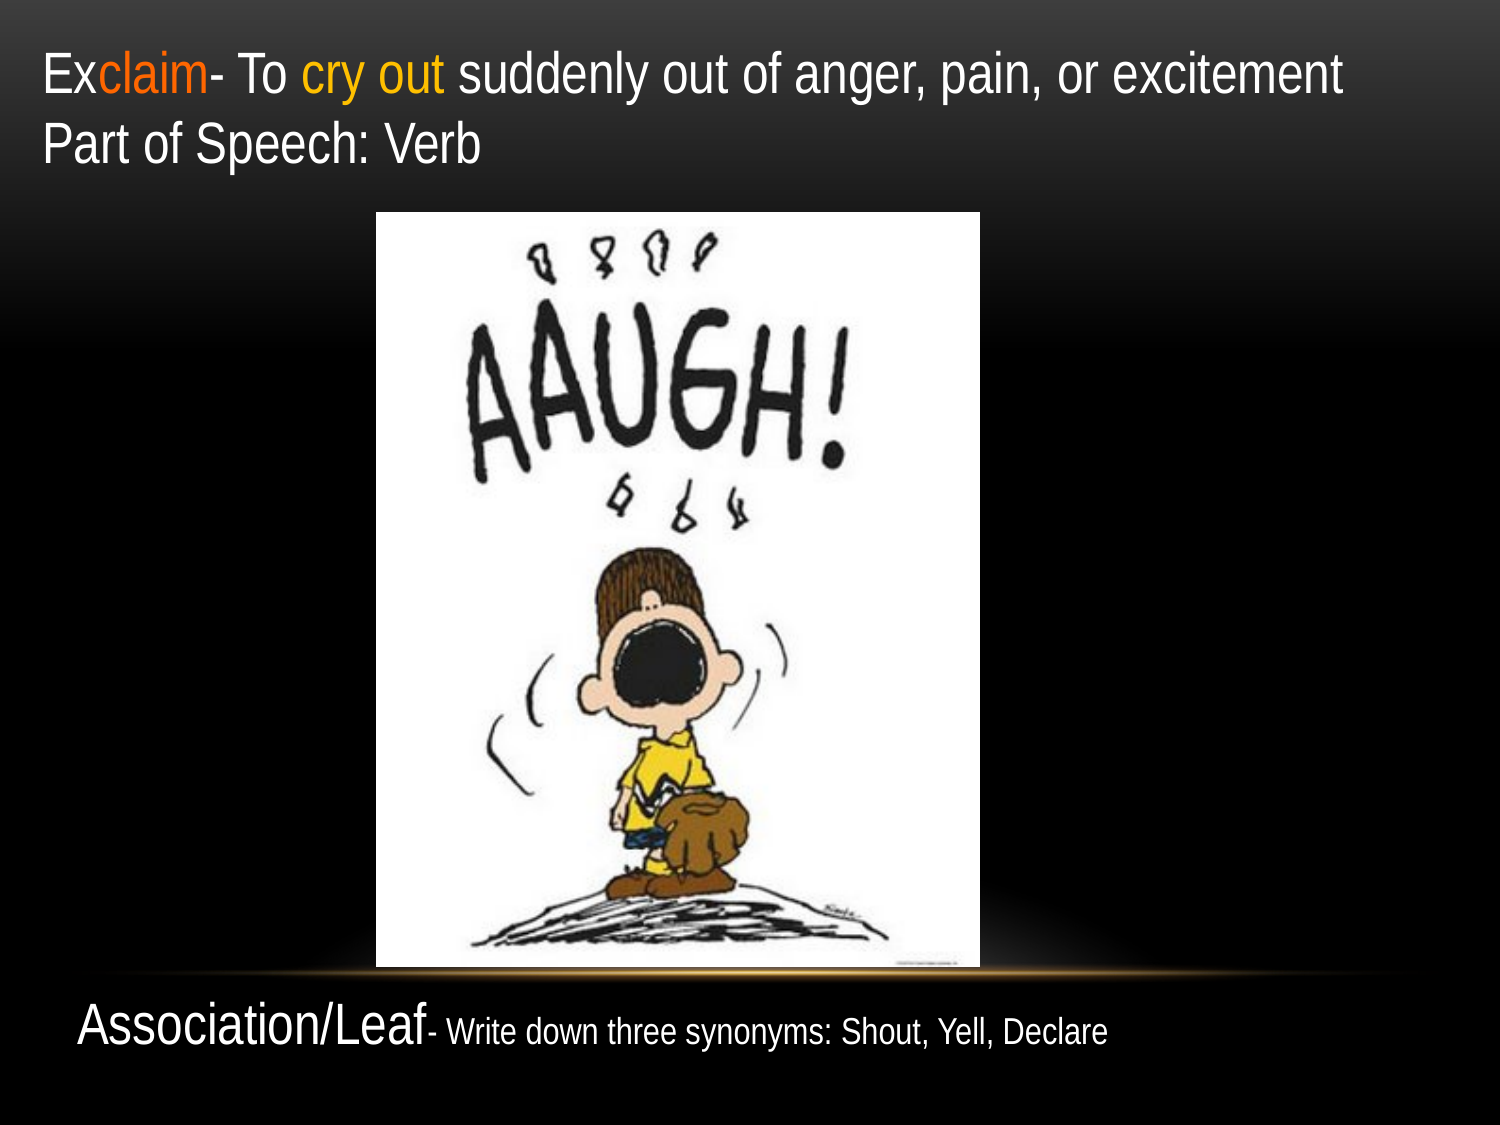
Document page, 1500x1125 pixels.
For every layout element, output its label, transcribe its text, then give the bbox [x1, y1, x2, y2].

picture [0, 0, 1500, 1125]
text_box Exclaim- To cry out suddenly out of anger, pain, or excitement Part of Speech: Verb [27, 27, 1416, 183]
text_box Association/Leaf- Write down three synonyms: Shout, Yell, Declare [62, 979, 1357, 1064]
